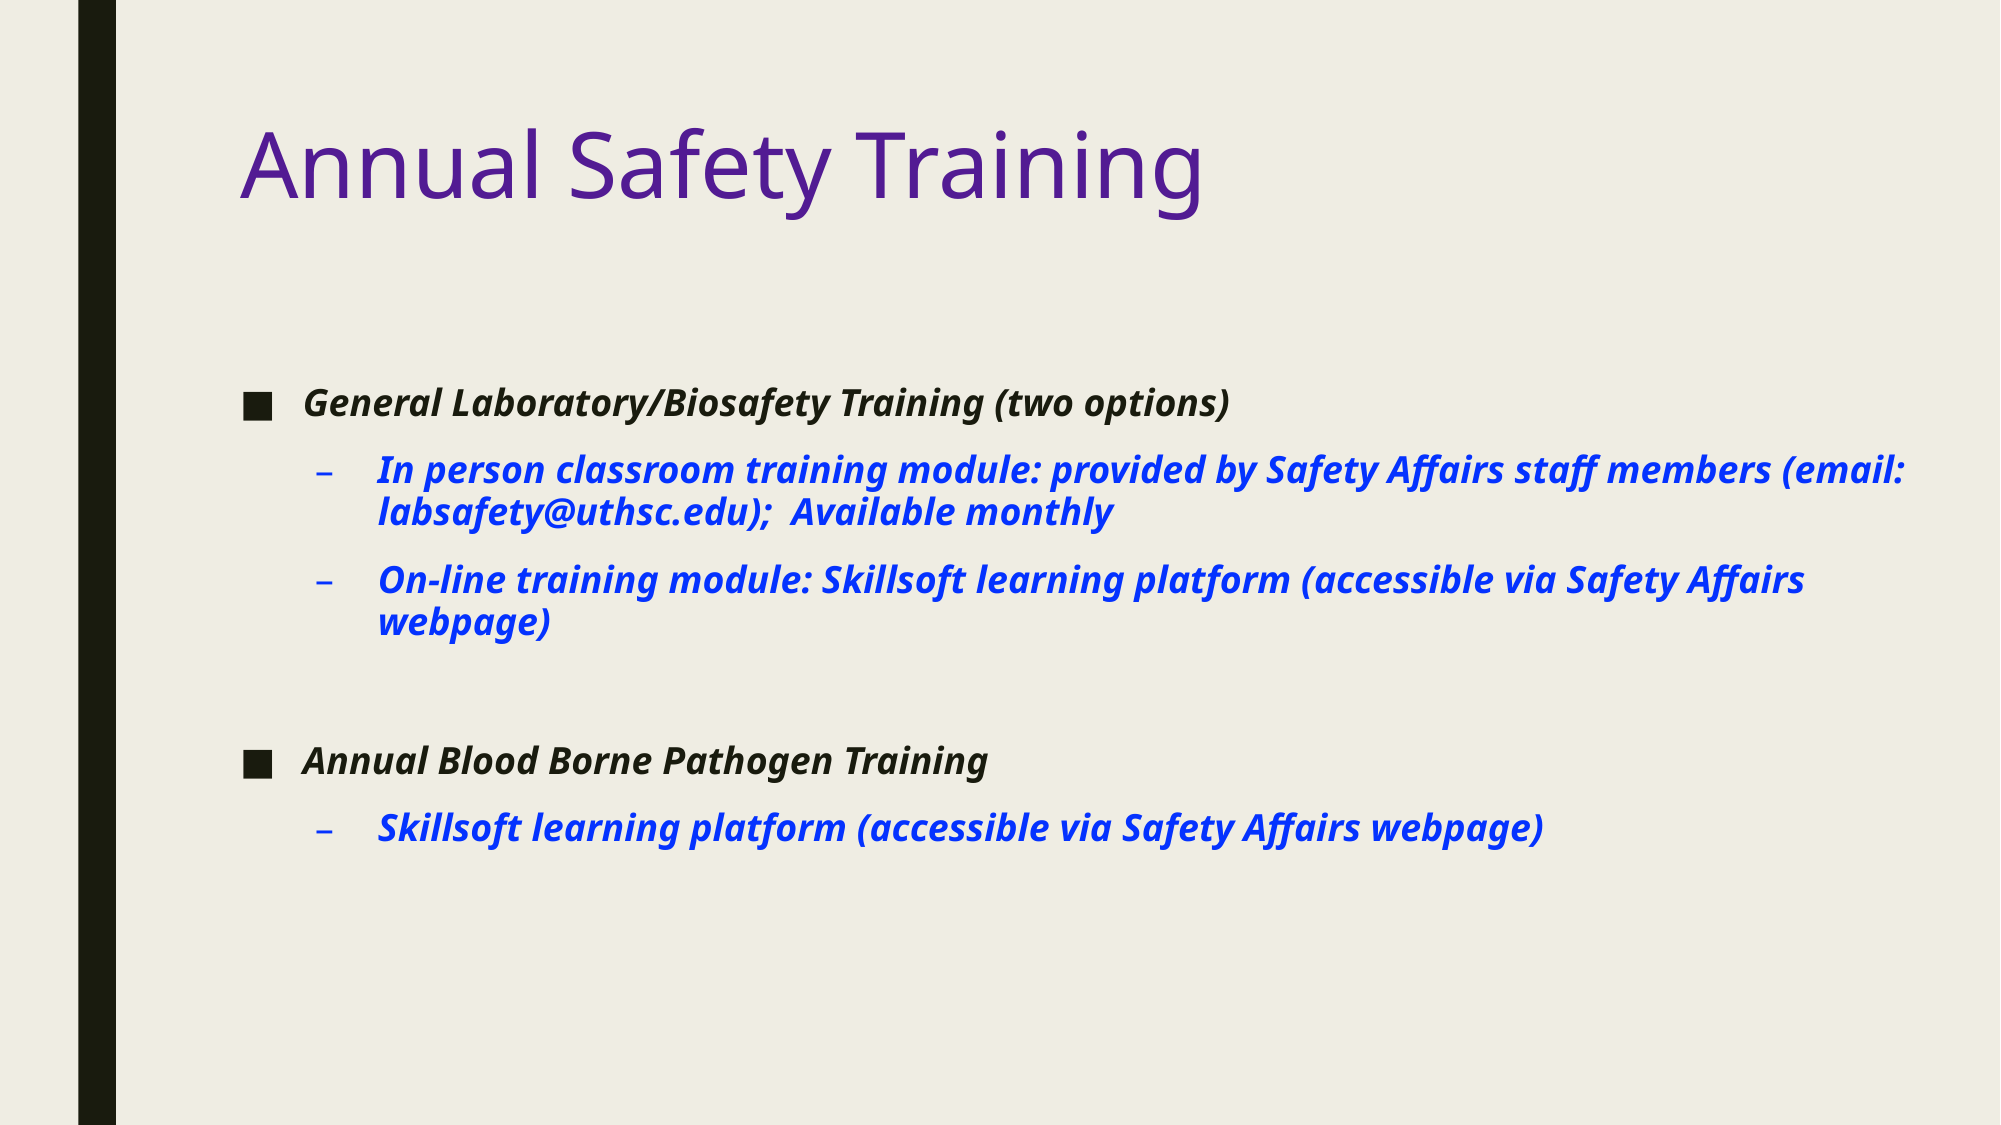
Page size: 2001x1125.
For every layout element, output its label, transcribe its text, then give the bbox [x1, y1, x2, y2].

title Annual Safety Training [225, 112, 1800, 357]
list General Laboratory/Biosafety Training (two options) In person classroom training module: provided by Safety Affairs staff members (email: labsafety@uthsc.edu); Available monthly On-line training module: Skillsoft learning platform (accessible via Safety Affairs webpage) Annual Blood Borne Pathogen Training Skillsoft learning platform (accessible via Safety Affairs webpage) [225, 375, 1930, 963]
